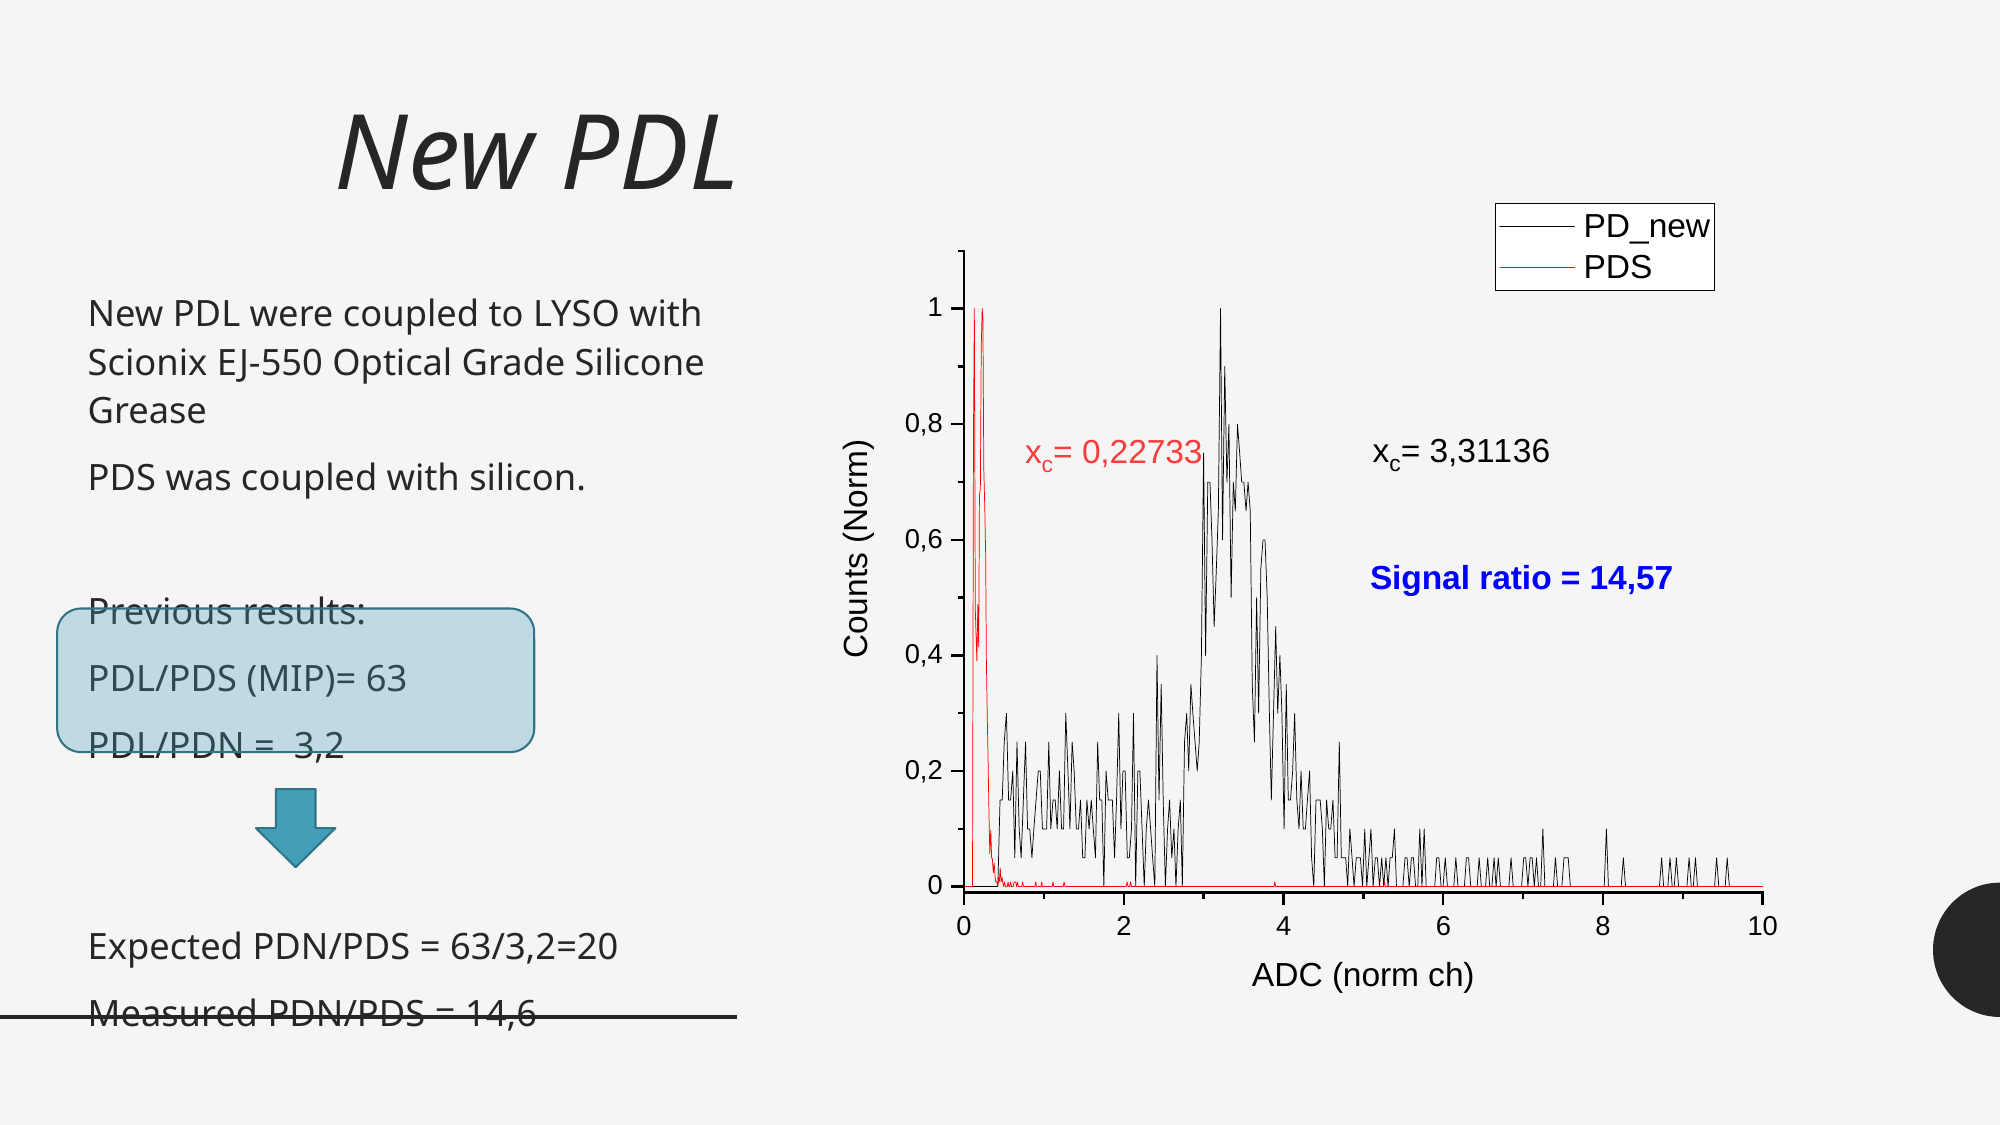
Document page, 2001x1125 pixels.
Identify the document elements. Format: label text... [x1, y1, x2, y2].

text_box [254, 788, 337, 868]
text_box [754, 147, 1927, 1045]
title New PDL [125, 91, 754, 277]
text_box [56, 607, 536, 754]
list New PDL were coupled to LYSO with Scionix EJ-550 Optical Grade Silicone Grease PDS was coupled with silicon. Previous results: PDL/PDS (MIP)= 63 PDL/PDN = 3,2 Expected PDN/PDS = 63/3,2=20 Measured PDN/PDS = 14,6 [0, 277, 754, 1045]
